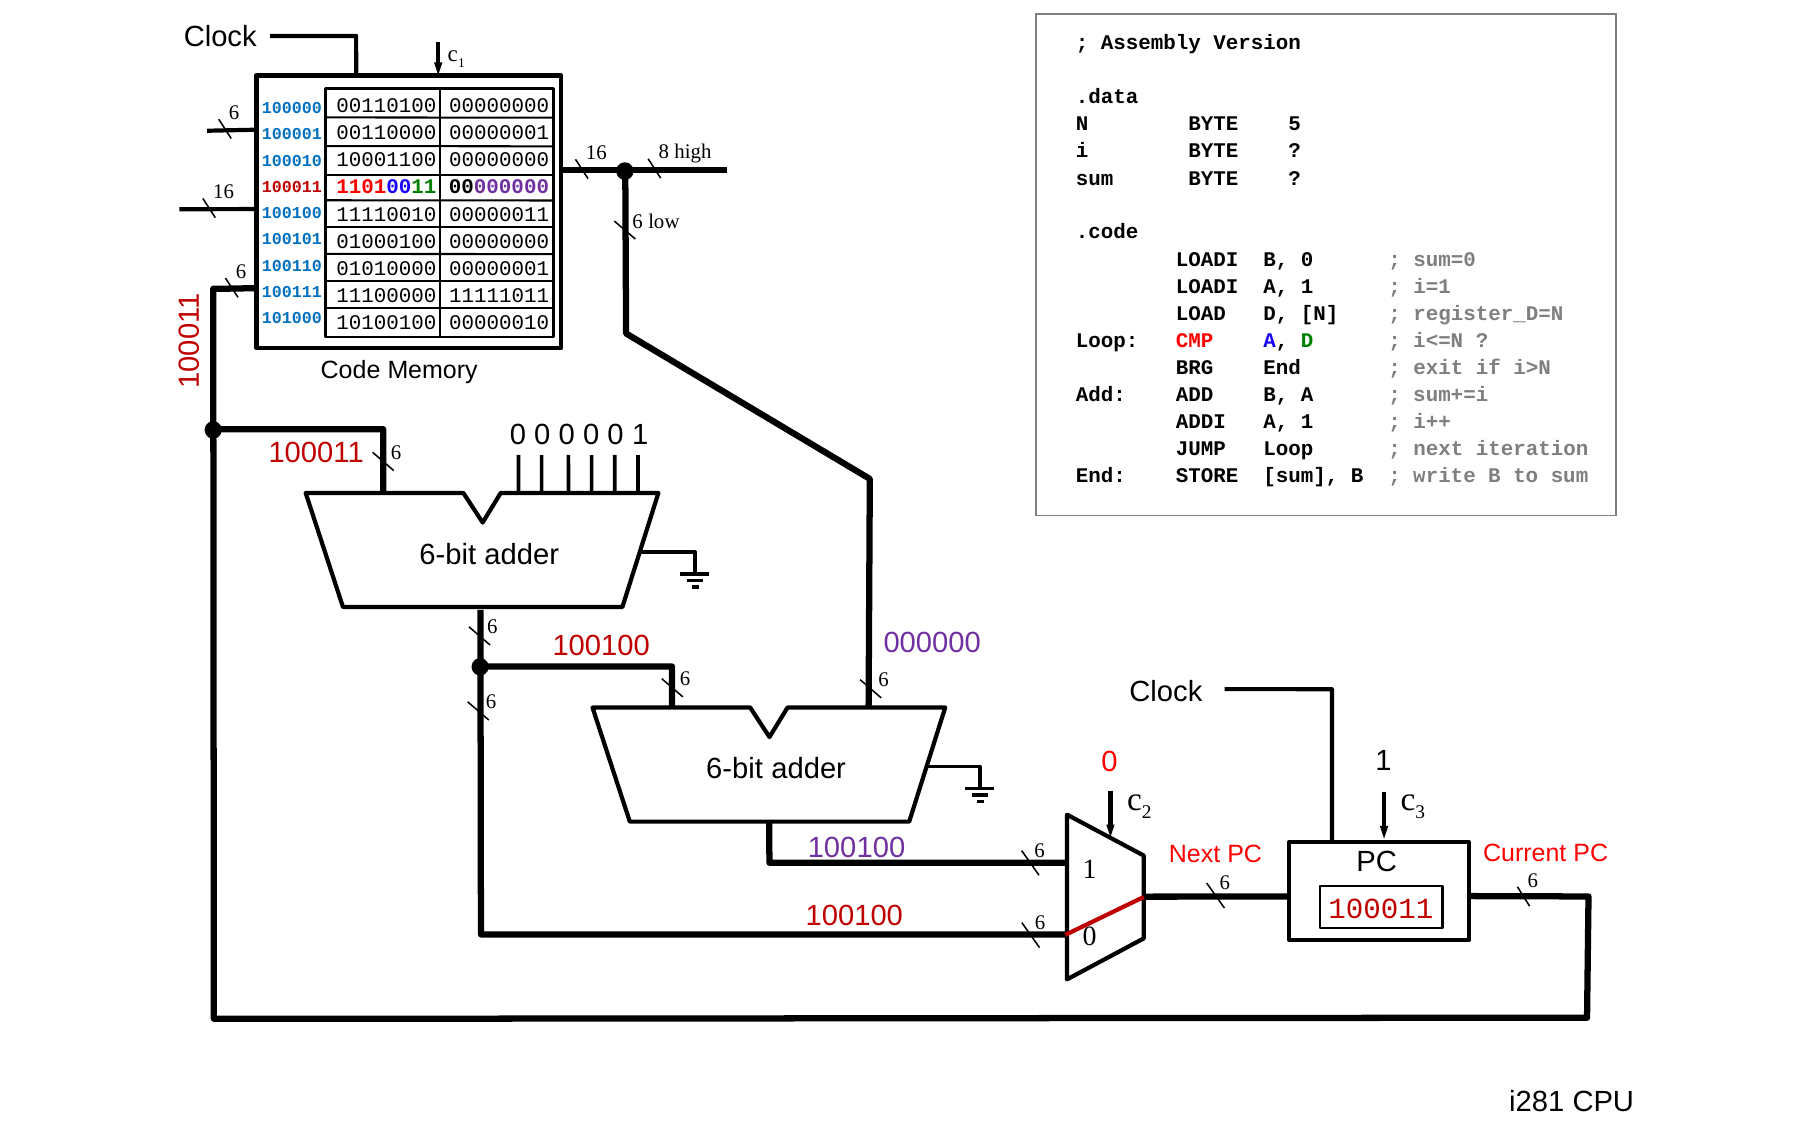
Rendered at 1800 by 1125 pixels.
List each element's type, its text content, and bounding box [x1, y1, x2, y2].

text_box i281 CPU [1494, 1075, 1650, 1125]
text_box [1065, 896, 1144, 936]
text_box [168, 9, 1625, 1019]
